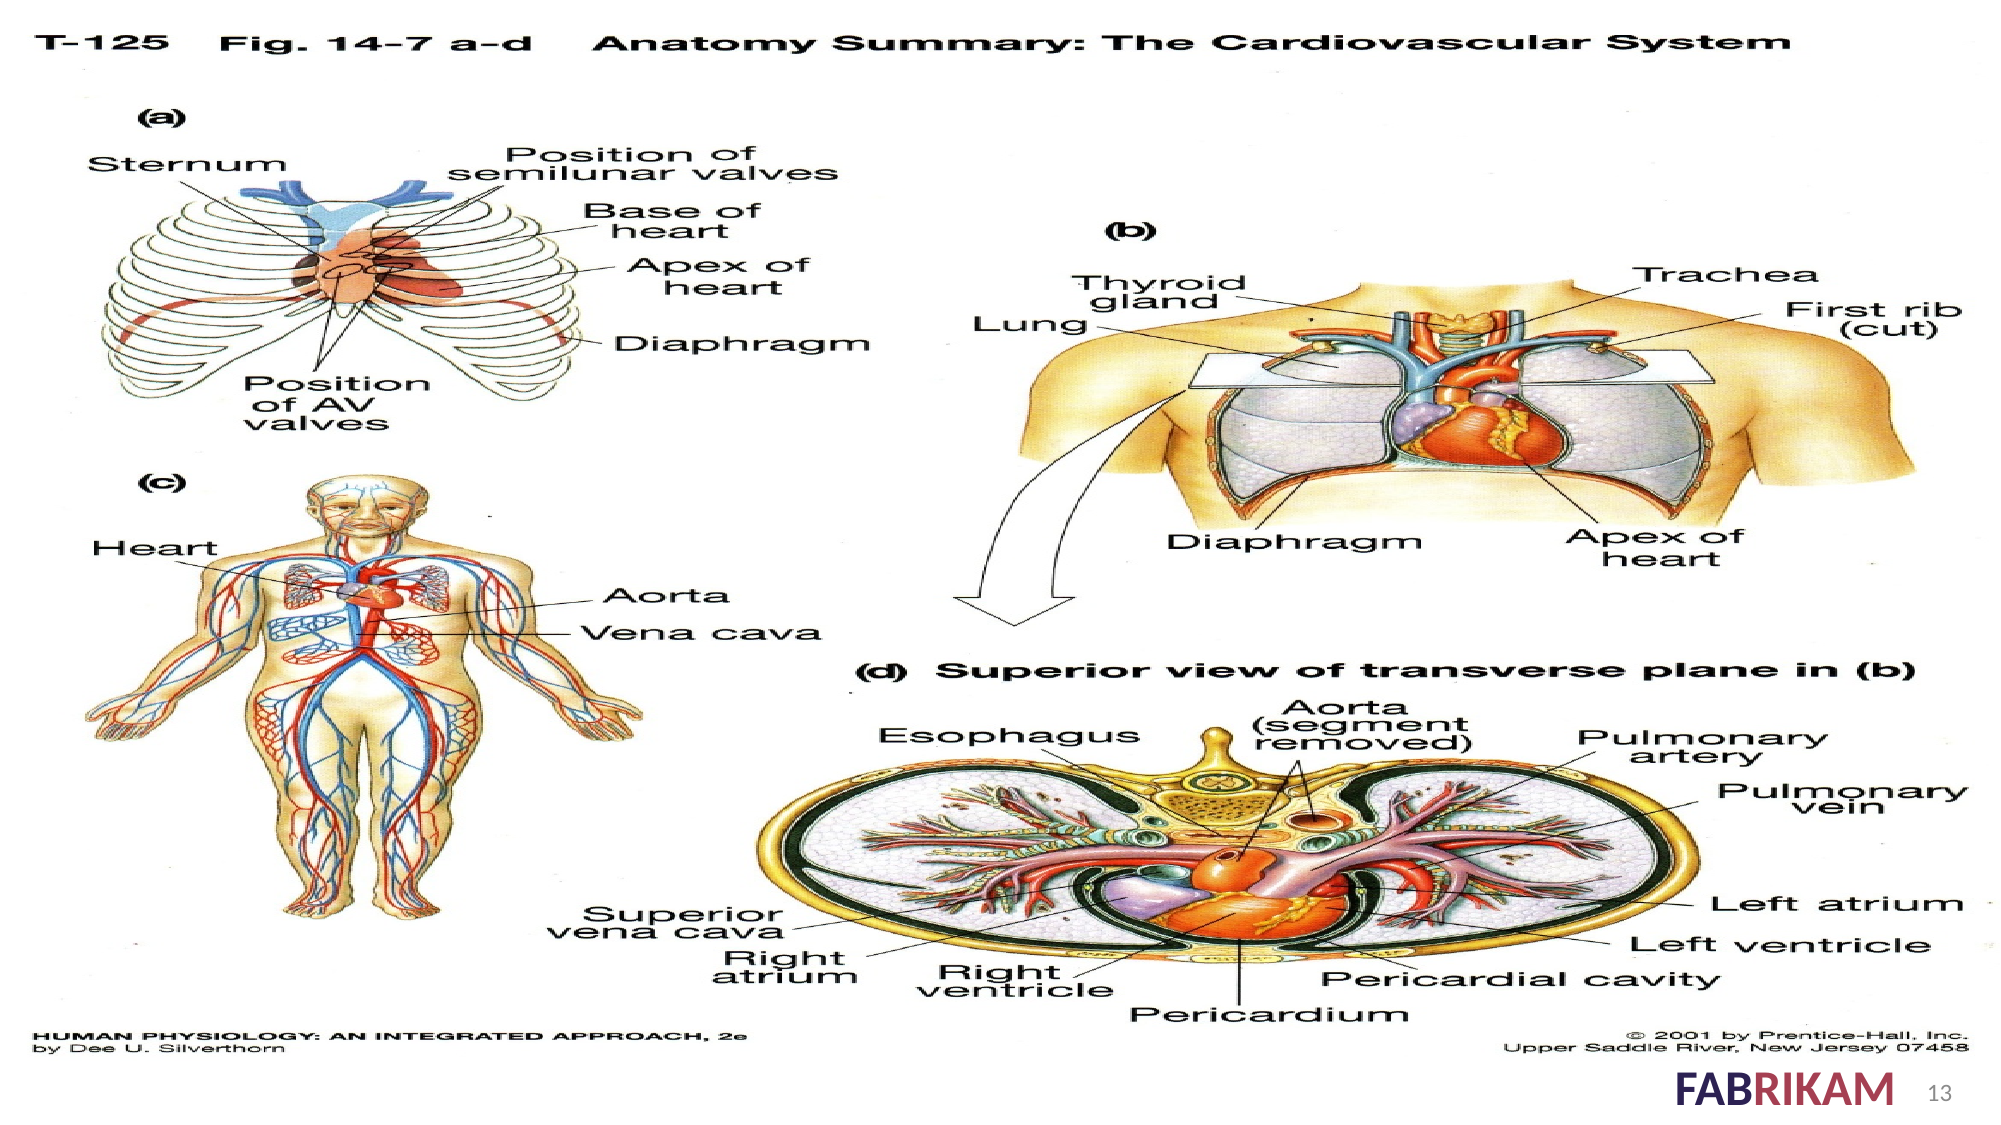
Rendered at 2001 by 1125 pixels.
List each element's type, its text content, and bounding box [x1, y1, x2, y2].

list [0, 35, 2000, 1062]
slide_number 13 [1894, 1062, 1968, 1121]
